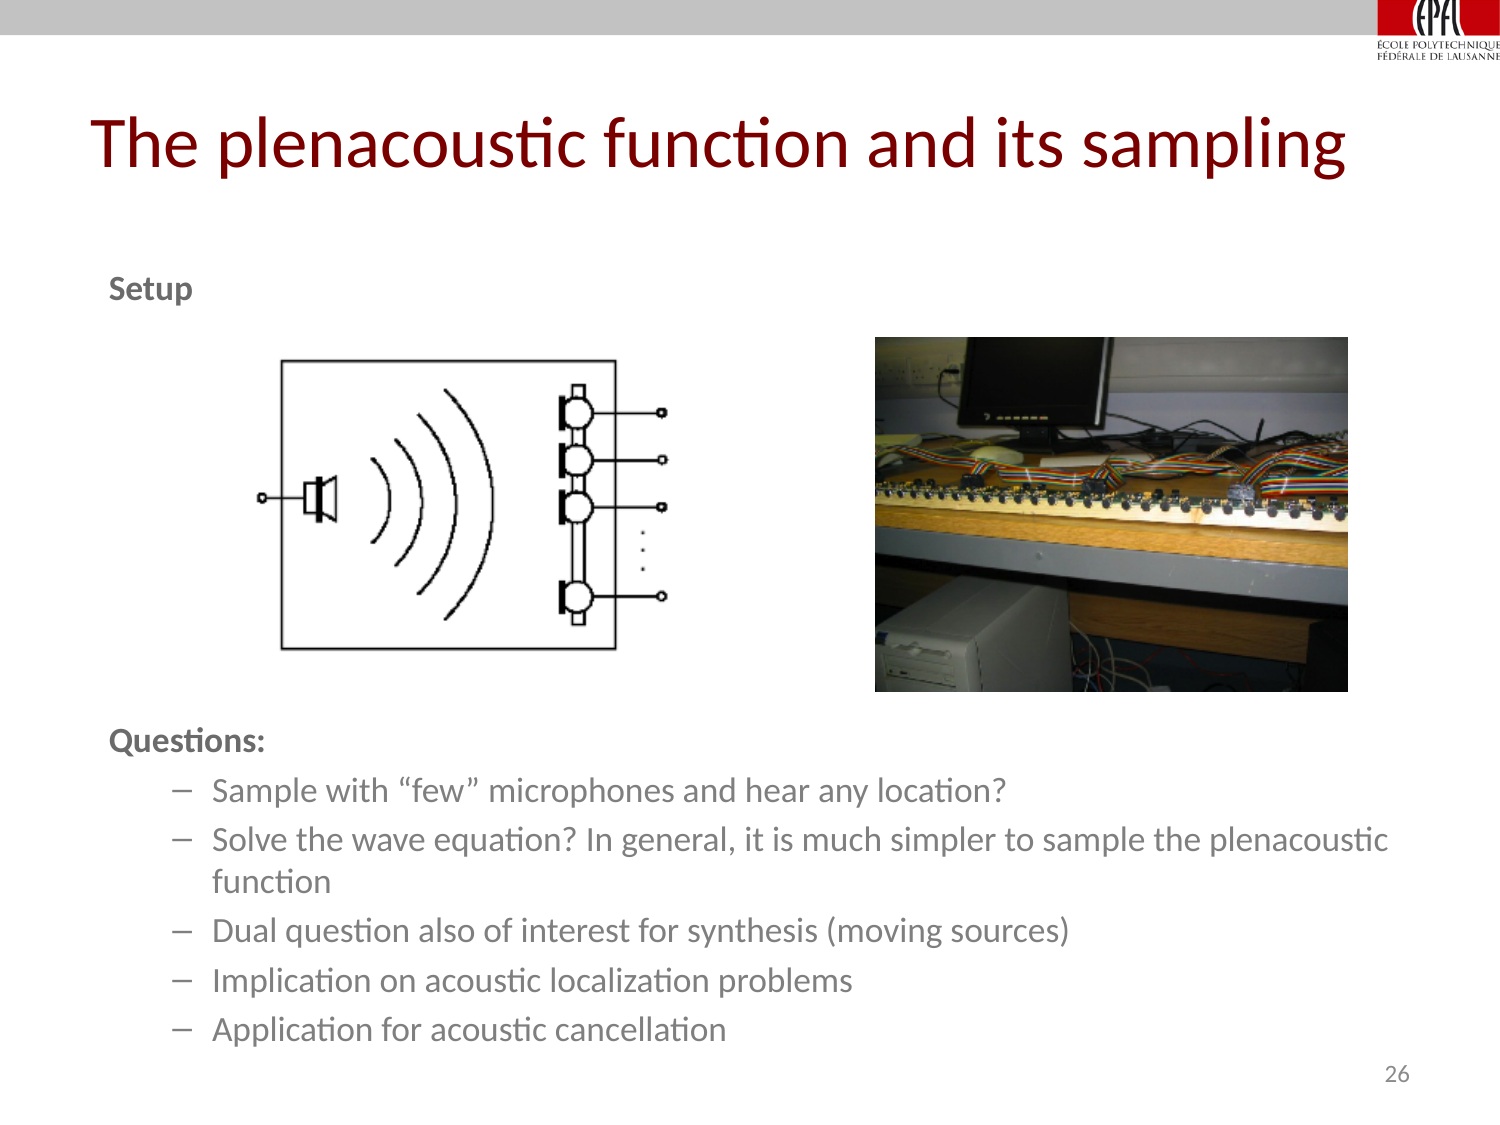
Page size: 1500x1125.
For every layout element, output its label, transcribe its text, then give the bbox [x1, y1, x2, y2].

picture [0, 337, 1348, 692]
list Setup Questions: Sample with “few” microphones and hear any location? Solve the wave equation? In general, it is much simpler to sample the plenacoustic function Dual question also of interest for synthesis (moving sources) Implication on acoustic localization problems Application for acoustic cancellation [93, 257, 1438, 1063]
title The plenacoustic function and its sampling [75, 45, 1425, 233]
picture [1377, 0, 1500, 60]
slide_number 26 [1074, 1063, 1425, 1103]
